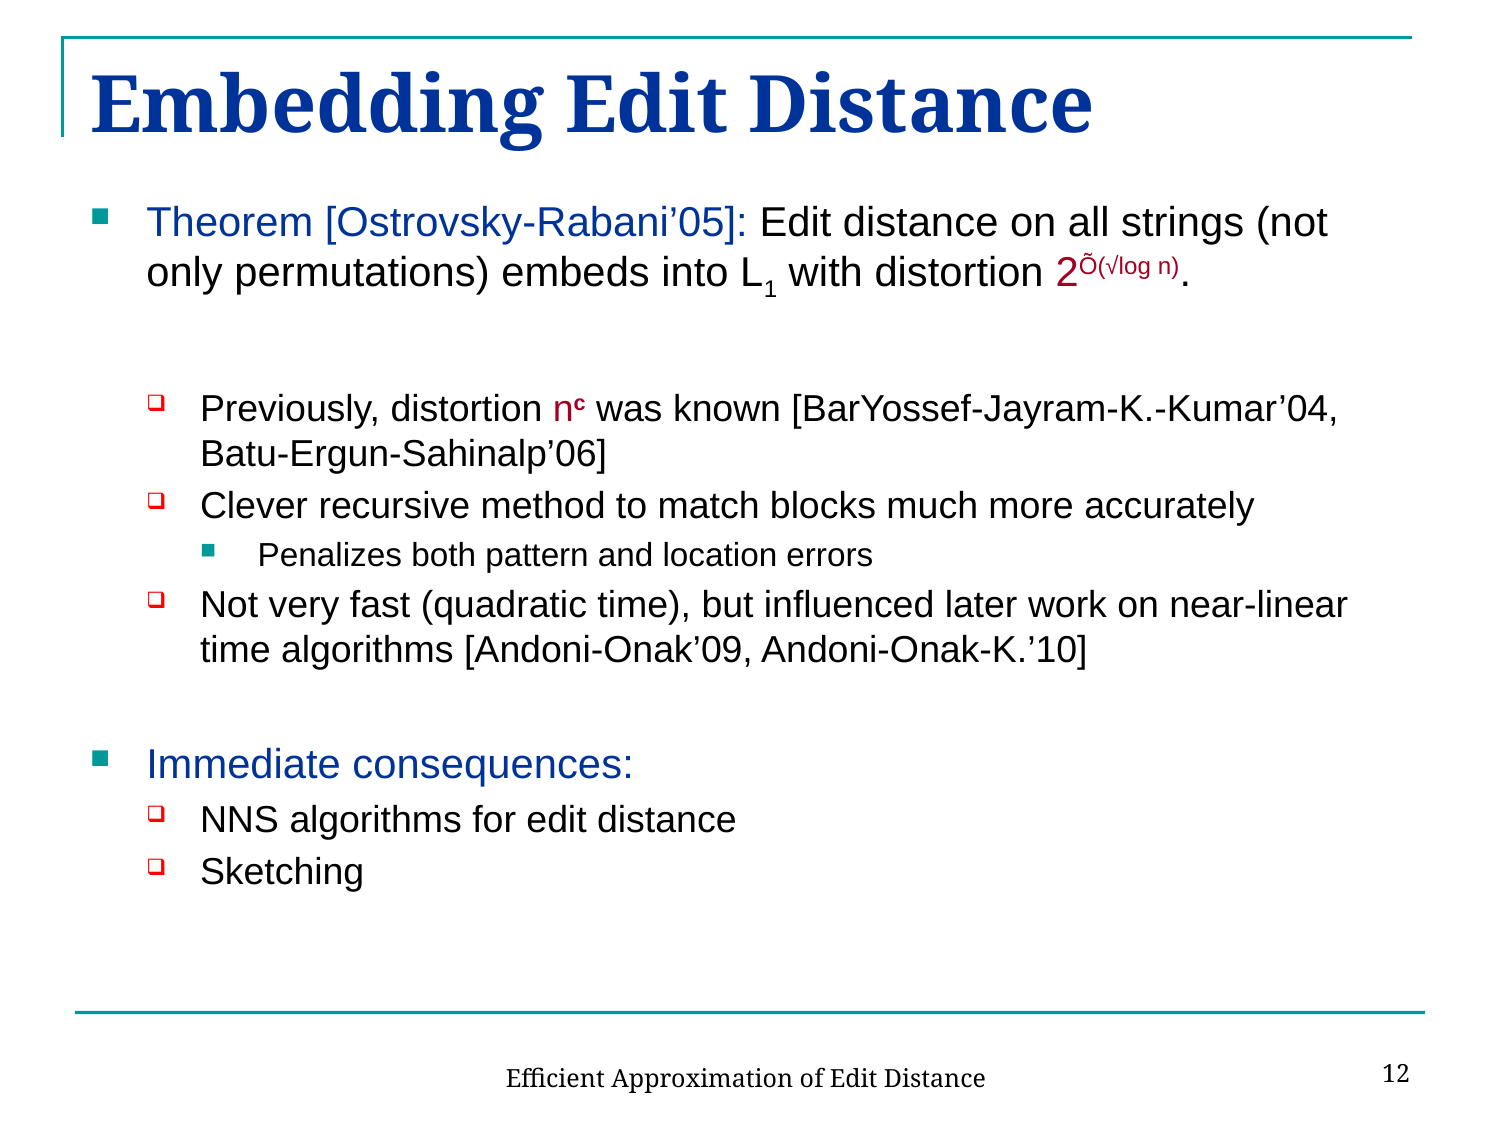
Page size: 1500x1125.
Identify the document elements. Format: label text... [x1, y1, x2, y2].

footer Efficient Approximation of Edit Distance [391, 1025, 1074, 1100]
title Embedding Edit Distance [75, 45, 1425, 163]
slide_number 12 [1074, 1024, 1425, 1100]
list Theorem [Ostrovsky-Rabani’05]: Edit distance on all strings (not only permutations) embeds into L1 with distortion 2Õ(√log n). Previously, distortion nc was known [BarYossef-Jayram-K.-Kumar’04, Batu-Ergun-Sahinalp’06] Clever recursive method to match blocks much more accurately Penalizes both pattern and location errors Not very fast (quadratic time), but influenced later work on near-linear time algorithms [Andoni-Onak’09, Andoni-Onak-K.’10] Immediate consequences: NNS algorithms for edit distance Sketching [75, 187, 1425, 1006]
